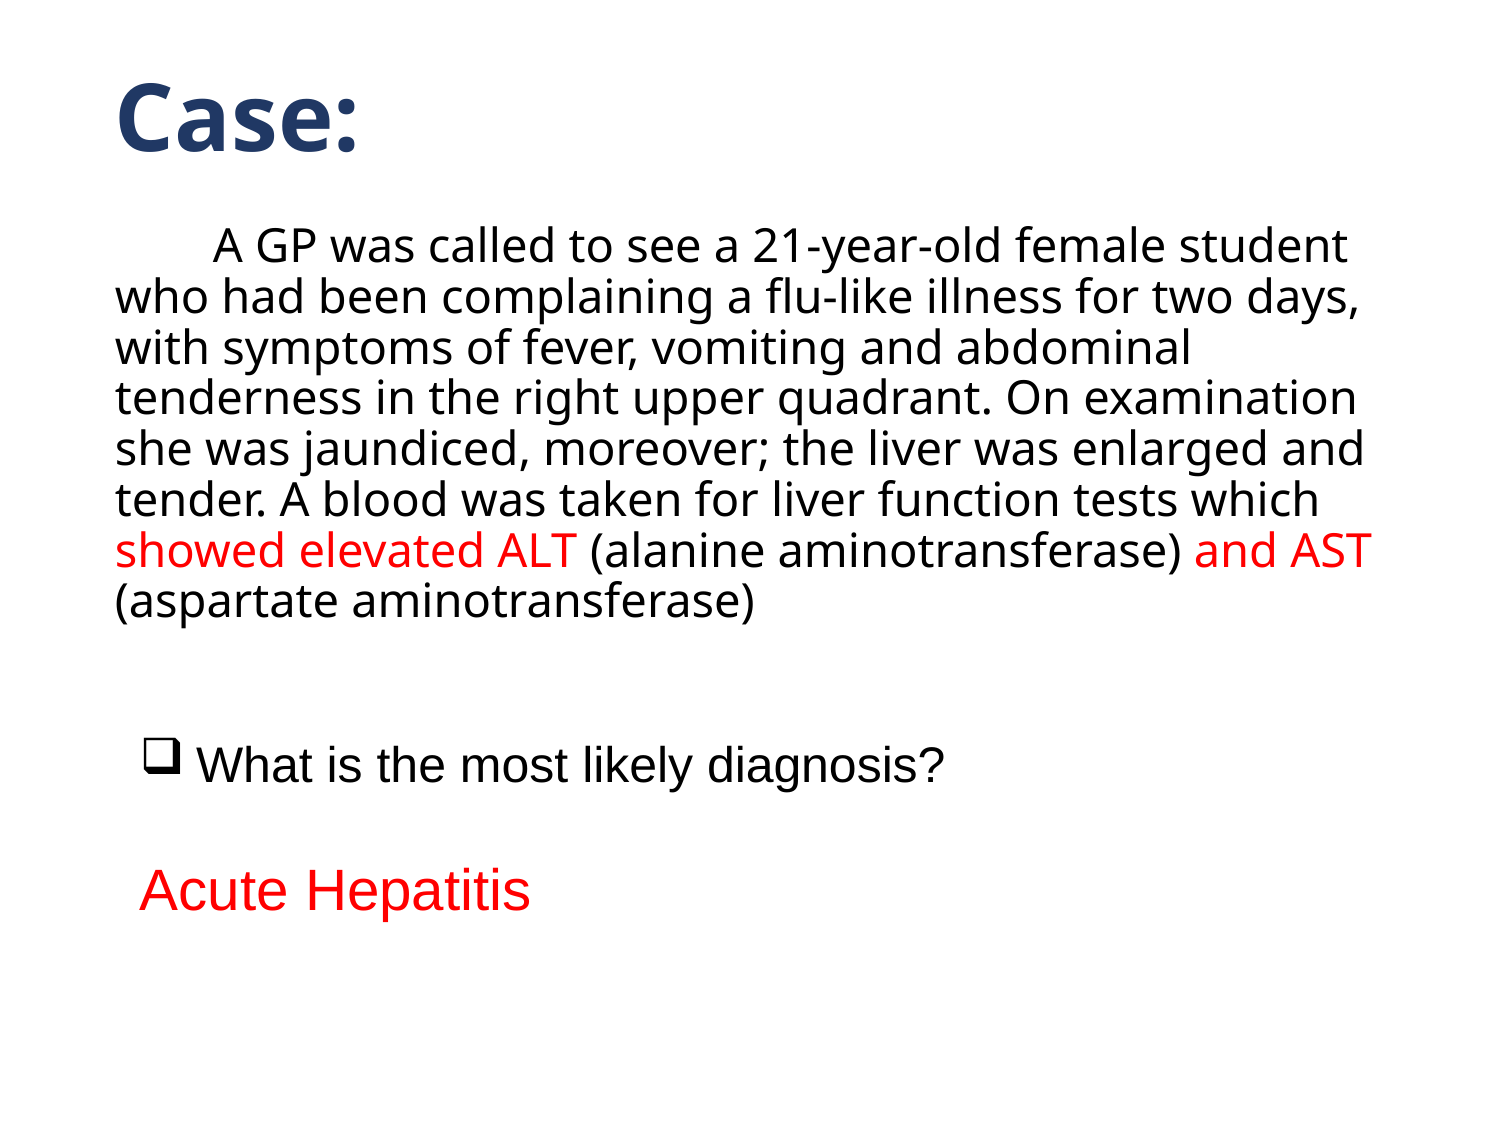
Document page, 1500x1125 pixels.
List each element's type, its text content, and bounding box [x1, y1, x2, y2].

text_box What is the most likely diagnosis? Acute Hepatitis [124, 725, 1413, 930]
title Case: A GP was called to see a 21-year-old female student who had been complaining a flu-like illness for two days, with symptoms of fever, vomiting and abdominal tenderness in the right upper quadrant. On examination she was jaundiced, moreover; the liver was enlarged and tender. A blood was taken for liver function tests which showed elevated ALT (alanine aminotransferase) and AST (aspartate aminotransferase) [99, 62, 1394, 675]
